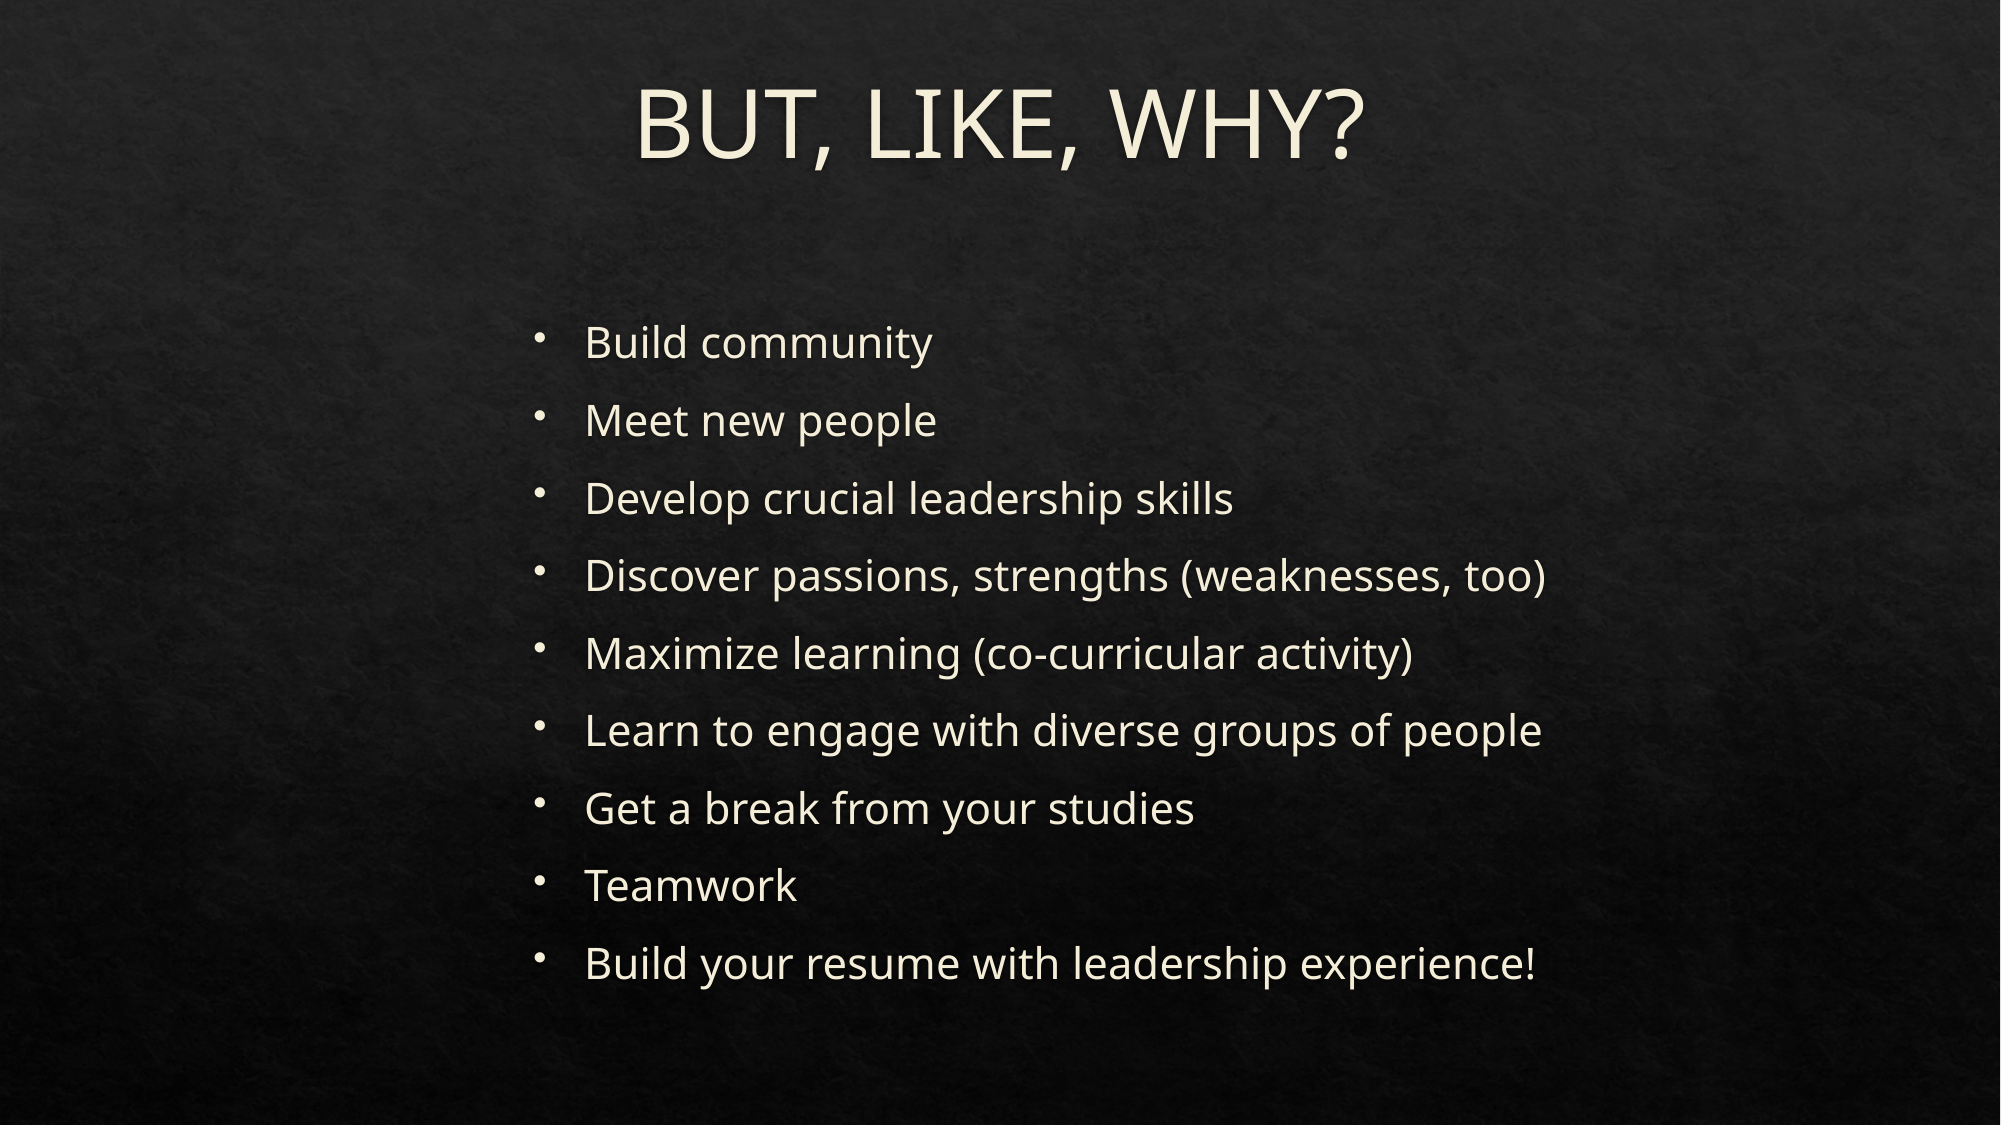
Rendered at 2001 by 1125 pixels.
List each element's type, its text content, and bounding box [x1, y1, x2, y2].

title BUT, LIKE, WHY? [149, 24, 1849, 231]
text_box Build community Meet new people Develop crucial leadership skills Discover passions, strengths (weaknesses, too) Maximize learning (co-curricular activity) Learn to engage with diverse groups of people Get a break from your studies Teamwork Build your resume with leadership experience! [513, 302, 1800, 1001]
